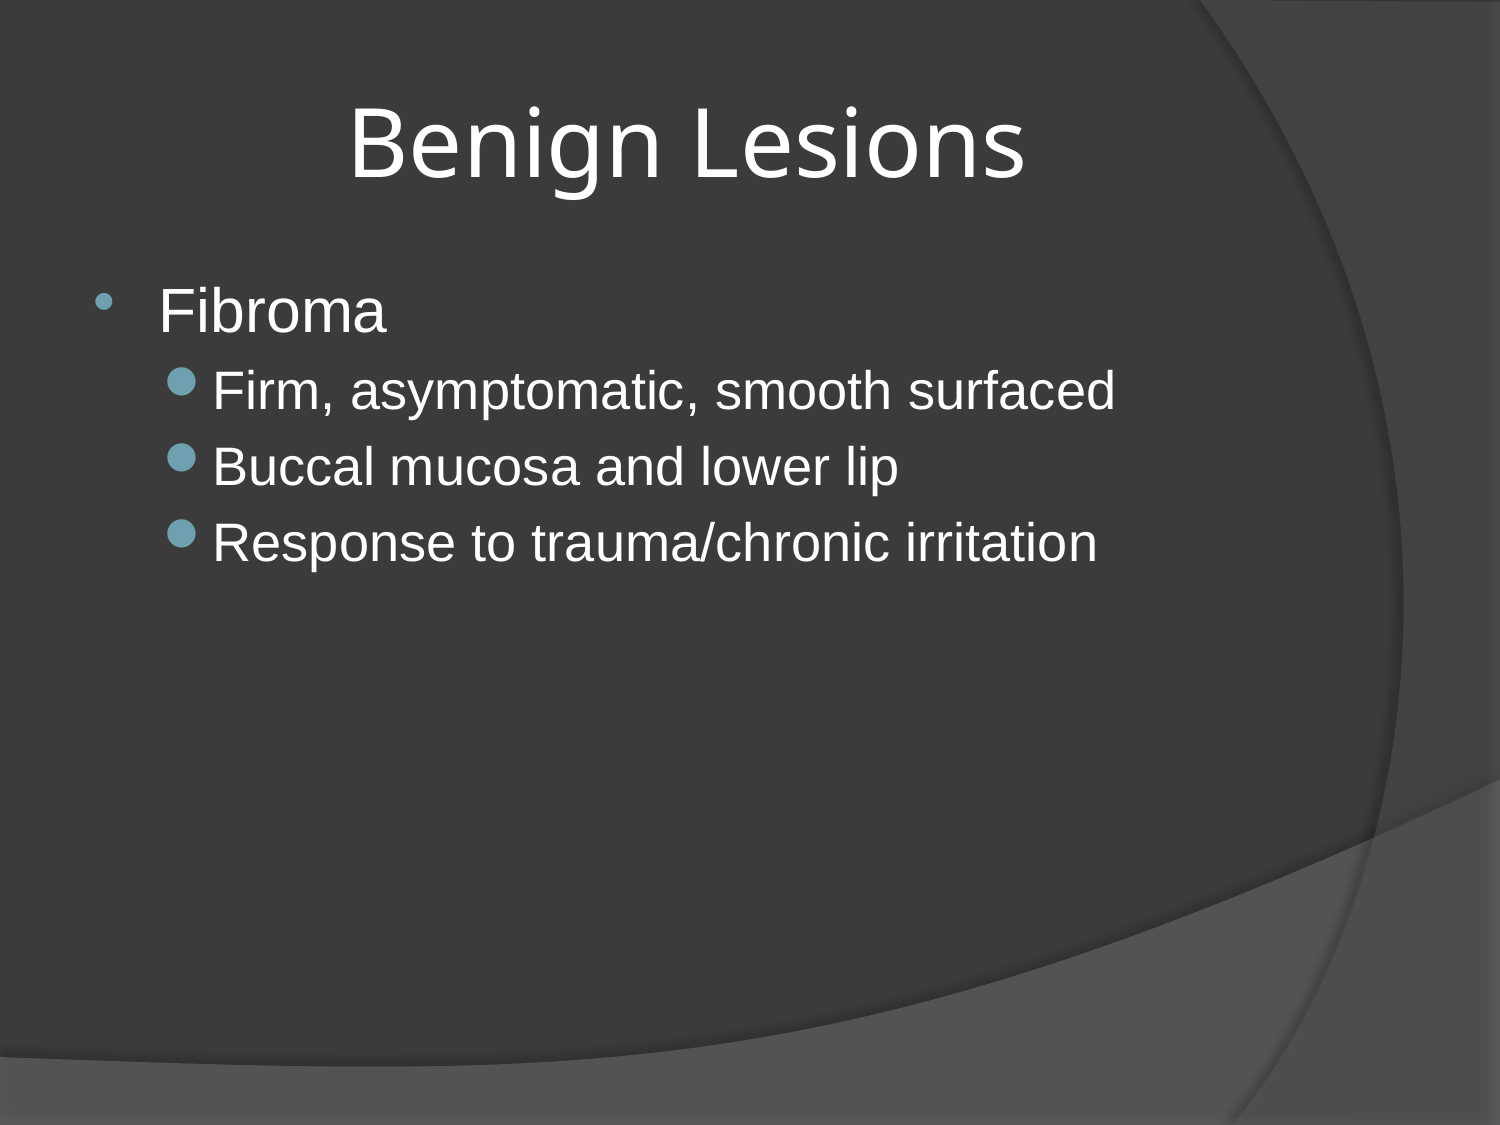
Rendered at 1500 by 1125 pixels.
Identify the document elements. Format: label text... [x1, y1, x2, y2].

list Fibroma Firm, asymptomatic, smooth surfaced Buccal mucosa and lower lip Response to trauma/chronic irritation [75, 262, 1300, 1005]
title Benign Lesions [75, 45, 1300, 233]
